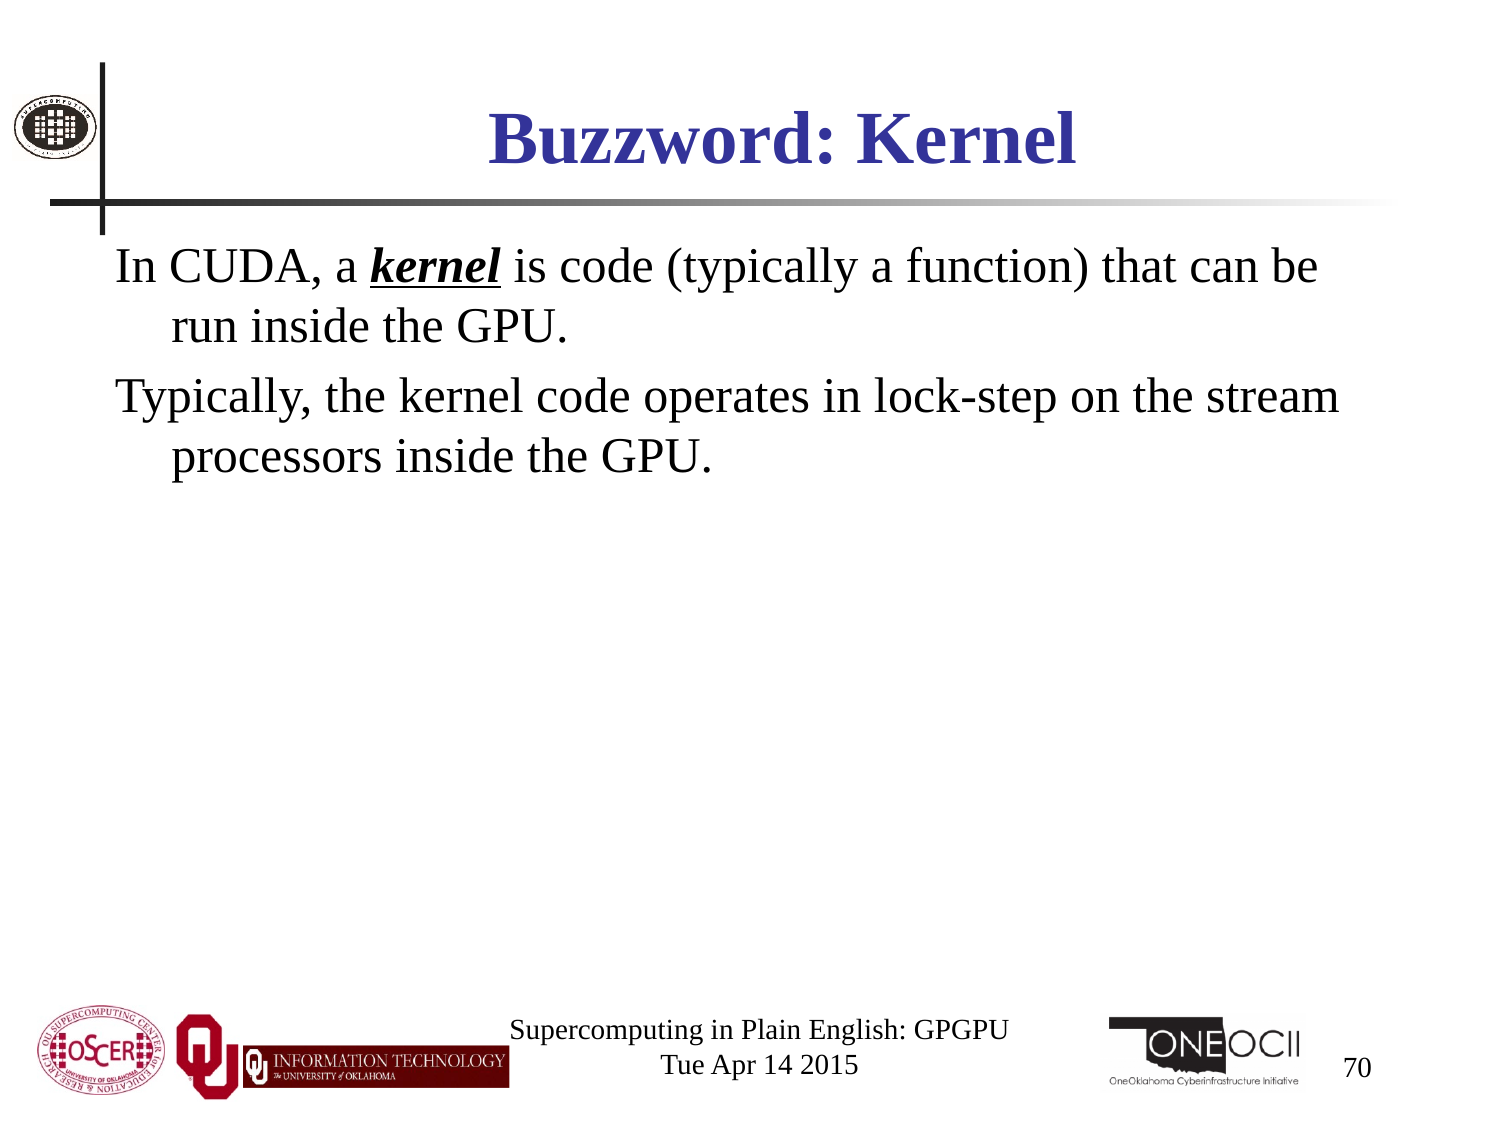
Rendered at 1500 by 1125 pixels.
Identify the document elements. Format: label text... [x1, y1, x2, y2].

footer Supercomputing in Plain English: GPGPU Tue Apr 14 2015 [431, 1012, 1088, 1088]
title Buzzword: Kernel [124, 74, 1442, 187]
list In CUDA, a kernel is code (typically a function) that can be run inside the GPU. Typically, the kernel code operates in lock-step on the stream processors inside the GPU. [99, 224, 1401, 988]
slide_number 70 [1174, 1015, 1388, 1091]
picture [12, 94, 98, 161]
picture [174, 1012, 513, 1102]
picture [1100, 1013, 1306, 1093]
picture [37, 1005, 165, 1095]
